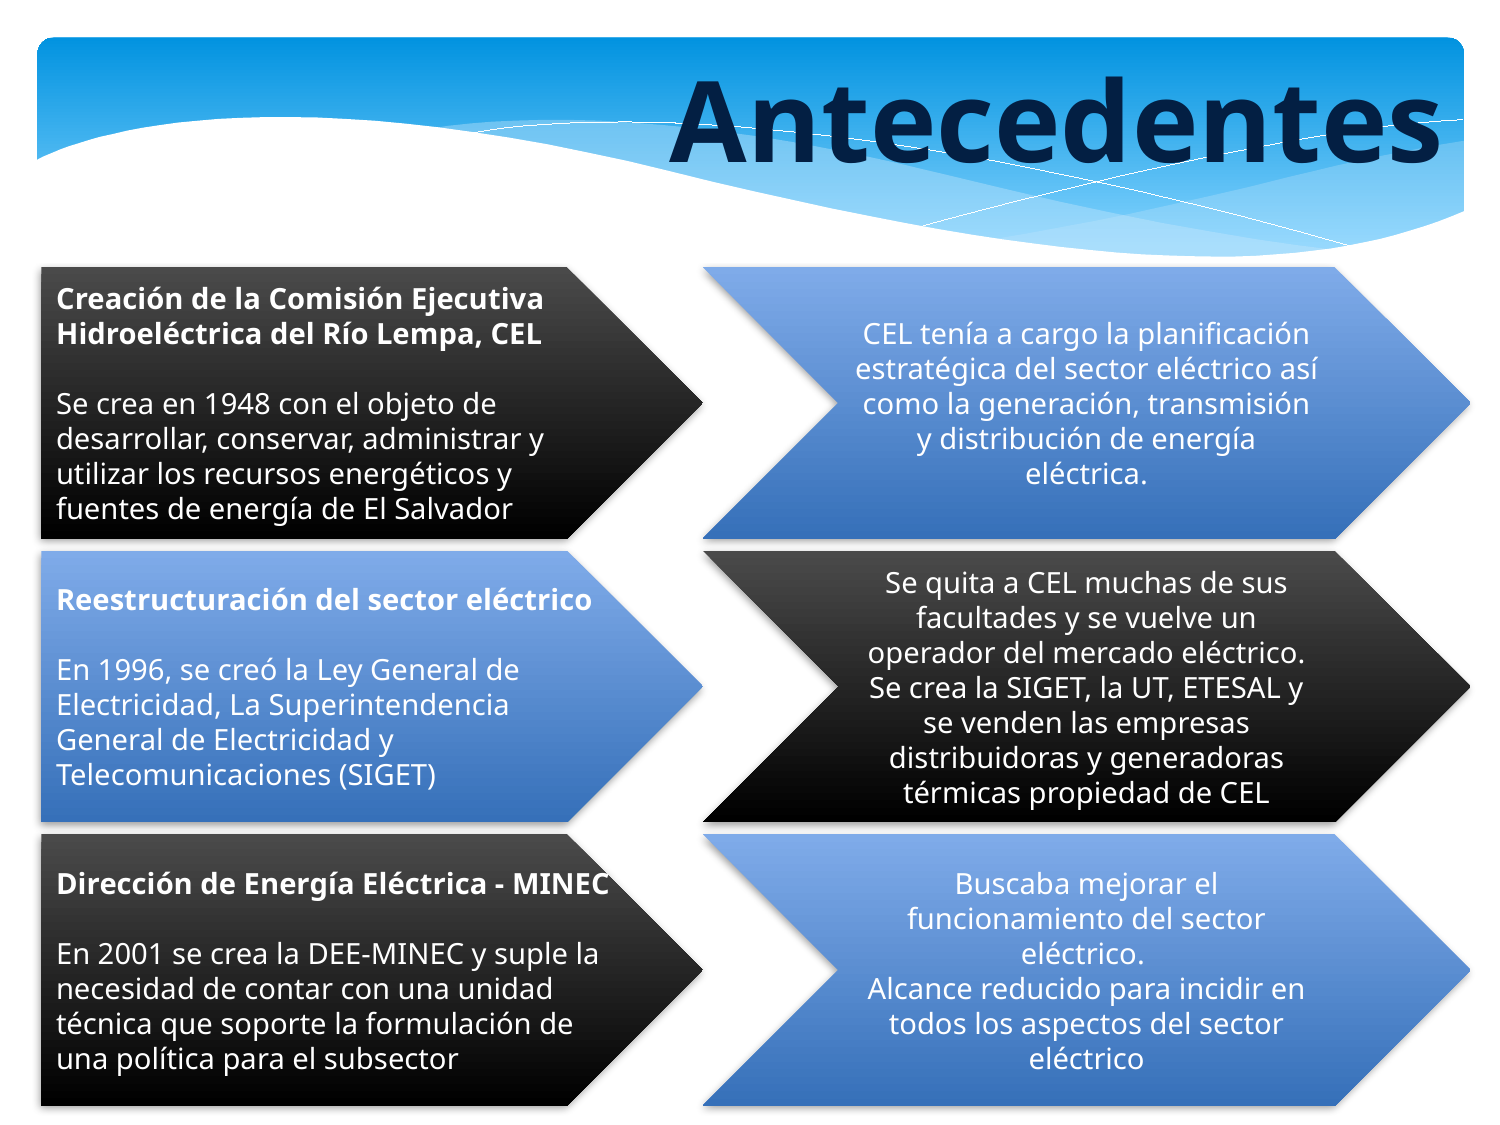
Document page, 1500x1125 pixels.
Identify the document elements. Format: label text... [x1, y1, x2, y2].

text_box Antecedentes [54, 42, 1459, 193]
text_box Se quita a CEL muchas de sus facultades y se vuelve un operador del mercado eléctrico. Se crea la SIGET, la UT, ETESAL y se venden las empresas distribuidoras y generadoras térmicas propiedad de CEL [702, 550, 1471, 823]
text_box Buscaba mejorar el funcionamiento del sector eléctrico. Alcance reducido para incidir en todos los aspectos del sector eléctrico [702, 834, 1471, 1106]
text_box Reestructuración del sector eléctrico En 1996, se creó la Ley General de Electricidad, La Superintendencia General de Electricidad y Telecomunicaciones (SIGET) [41, 550, 703, 823]
text_box Creación de la Comisión Ejecutiva Hidroeléctrica del Río Lempa, CEL Se crea en 1948 con el objeto de desarrollar, conservar, administrar y utilizar los recursos energéticos y fuentes de energía de El Salvador [41, 267, 703, 539]
text_box CEL tenía a cargo la planificación estratégica del sector eléctrico así como la generación, transmisión y distribución de energía eléctrica. [702, 267, 1471, 539]
text_box Dirección de Energía Eléctrica - MINEC En 2001 se crea la DEE-MINEC y suple la necesidad de contar con una unidad técnica que soporte la formulación de una política para el subsector [41, 834, 703, 1106]
